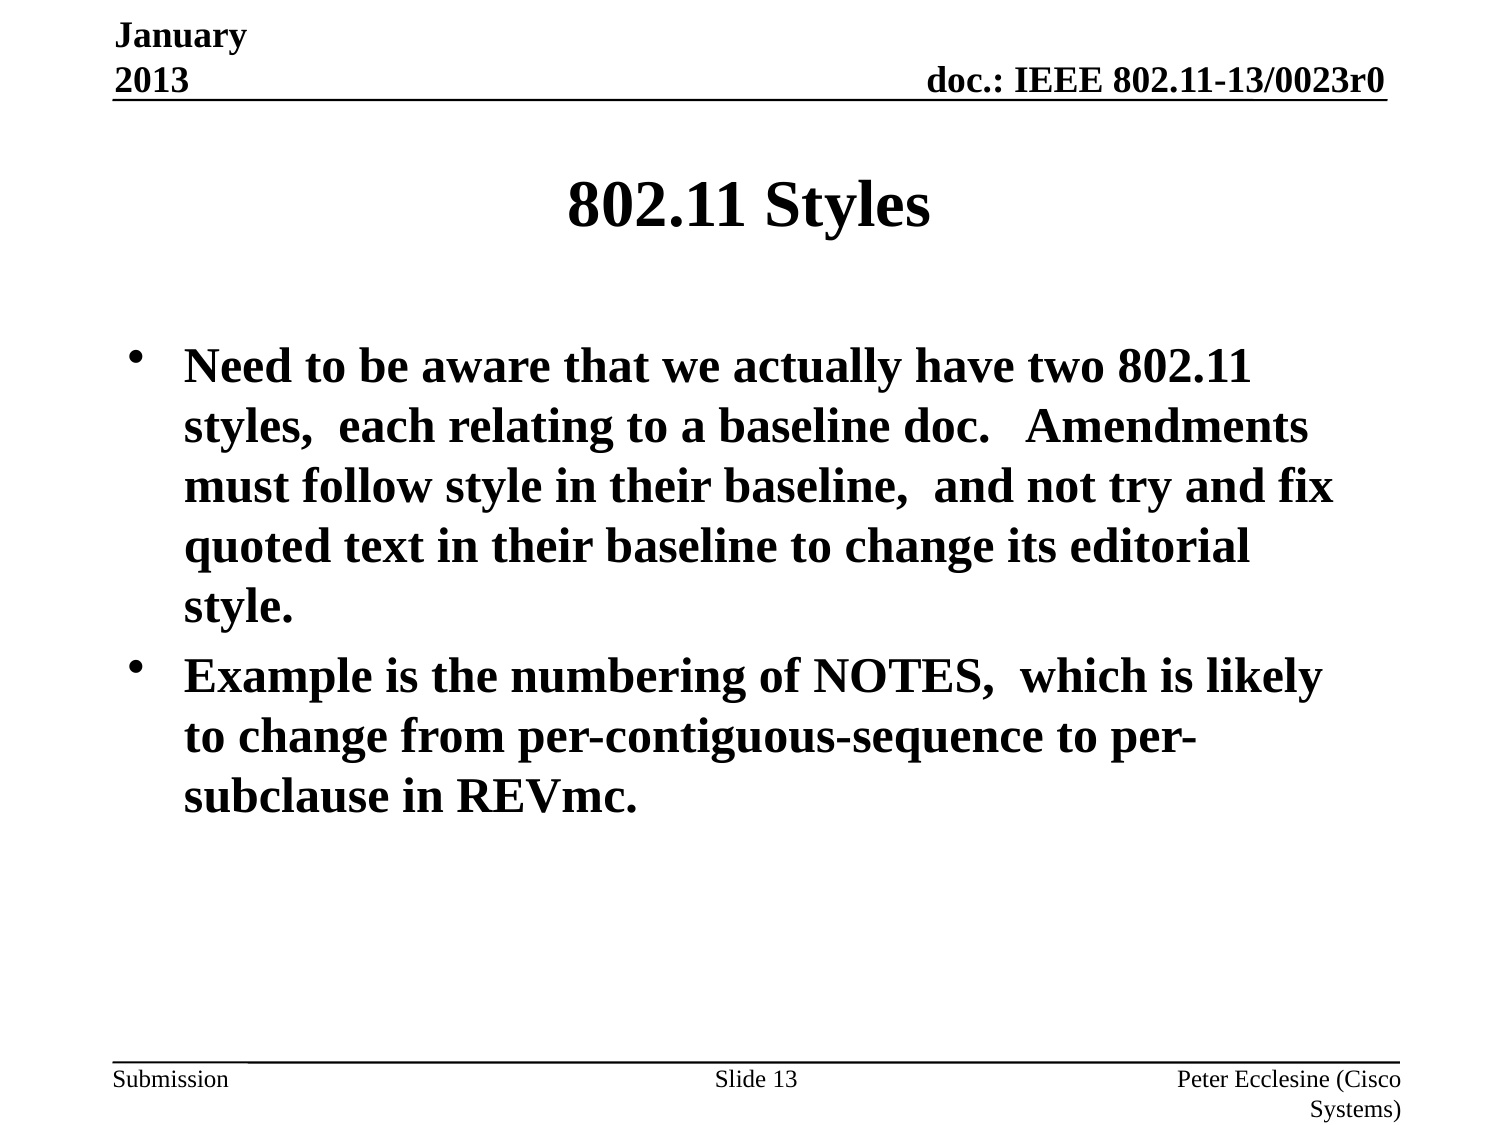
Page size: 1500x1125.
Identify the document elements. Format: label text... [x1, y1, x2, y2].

slide_number Slide 13 [712, 1061, 800, 1093]
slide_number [114, 54, 274, 101]
list Need to be aware that we actually have two 802.11 styles, each relating to a baseline doc. Amendments must follow style in their baseline, and not try and fix quoted text in their baseline to change its editorial style. Example is the numbering of NOTES, which is likely to change from per-contiguous-sequence to per-subclause in REVmc. [112, 324, 1388, 1001]
footer Peter Ecclesine (Cisco Systems) [1164, 1061, 1402, 1093]
title 802.11 Styles [112, 112, 1388, 288]
